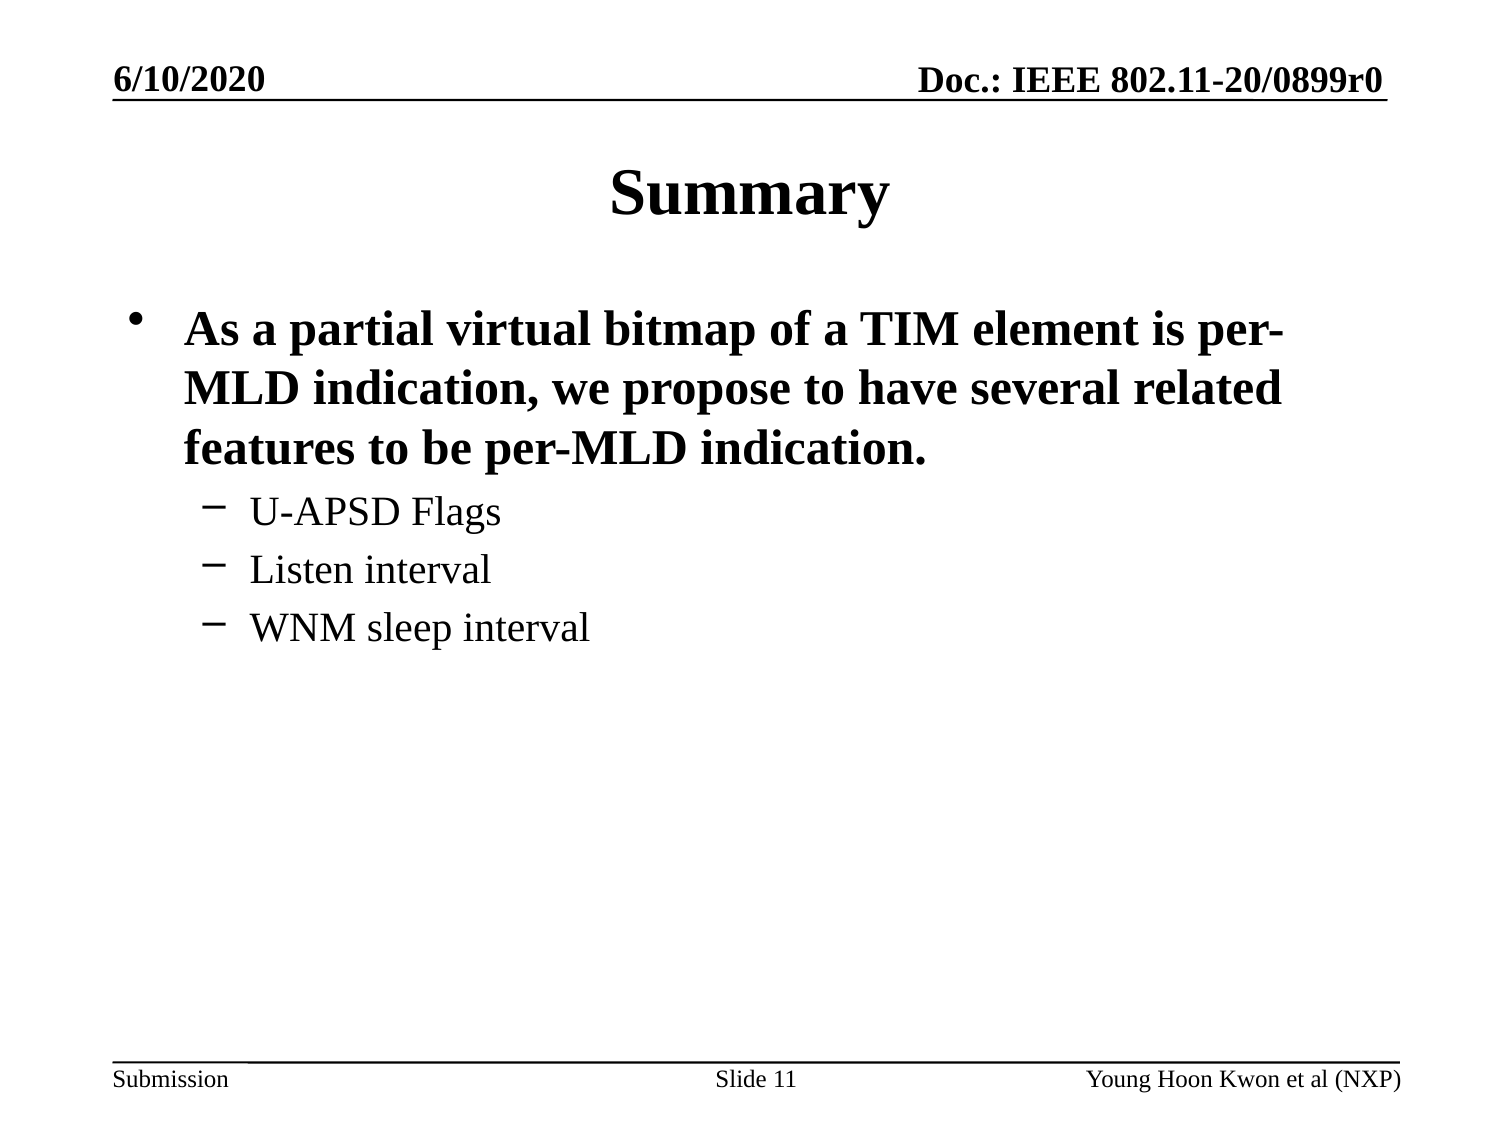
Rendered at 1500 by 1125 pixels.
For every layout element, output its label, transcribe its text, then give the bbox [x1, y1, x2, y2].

title Summary [112, 112, 1388, 263]
list As a partial virtual bitmap of a TIM element is per-MLD indication, we propose to have several related features to be per-MLD indication. U-APSD Flags Listen interval WNM sleep interval [112, 287, 1388, 1038]
footer Young Hoon Kwon et al (NXP) [1082, 1061, 1402, 1093]
slide_number Slide 11 [712, 1061, 800, 1093]
